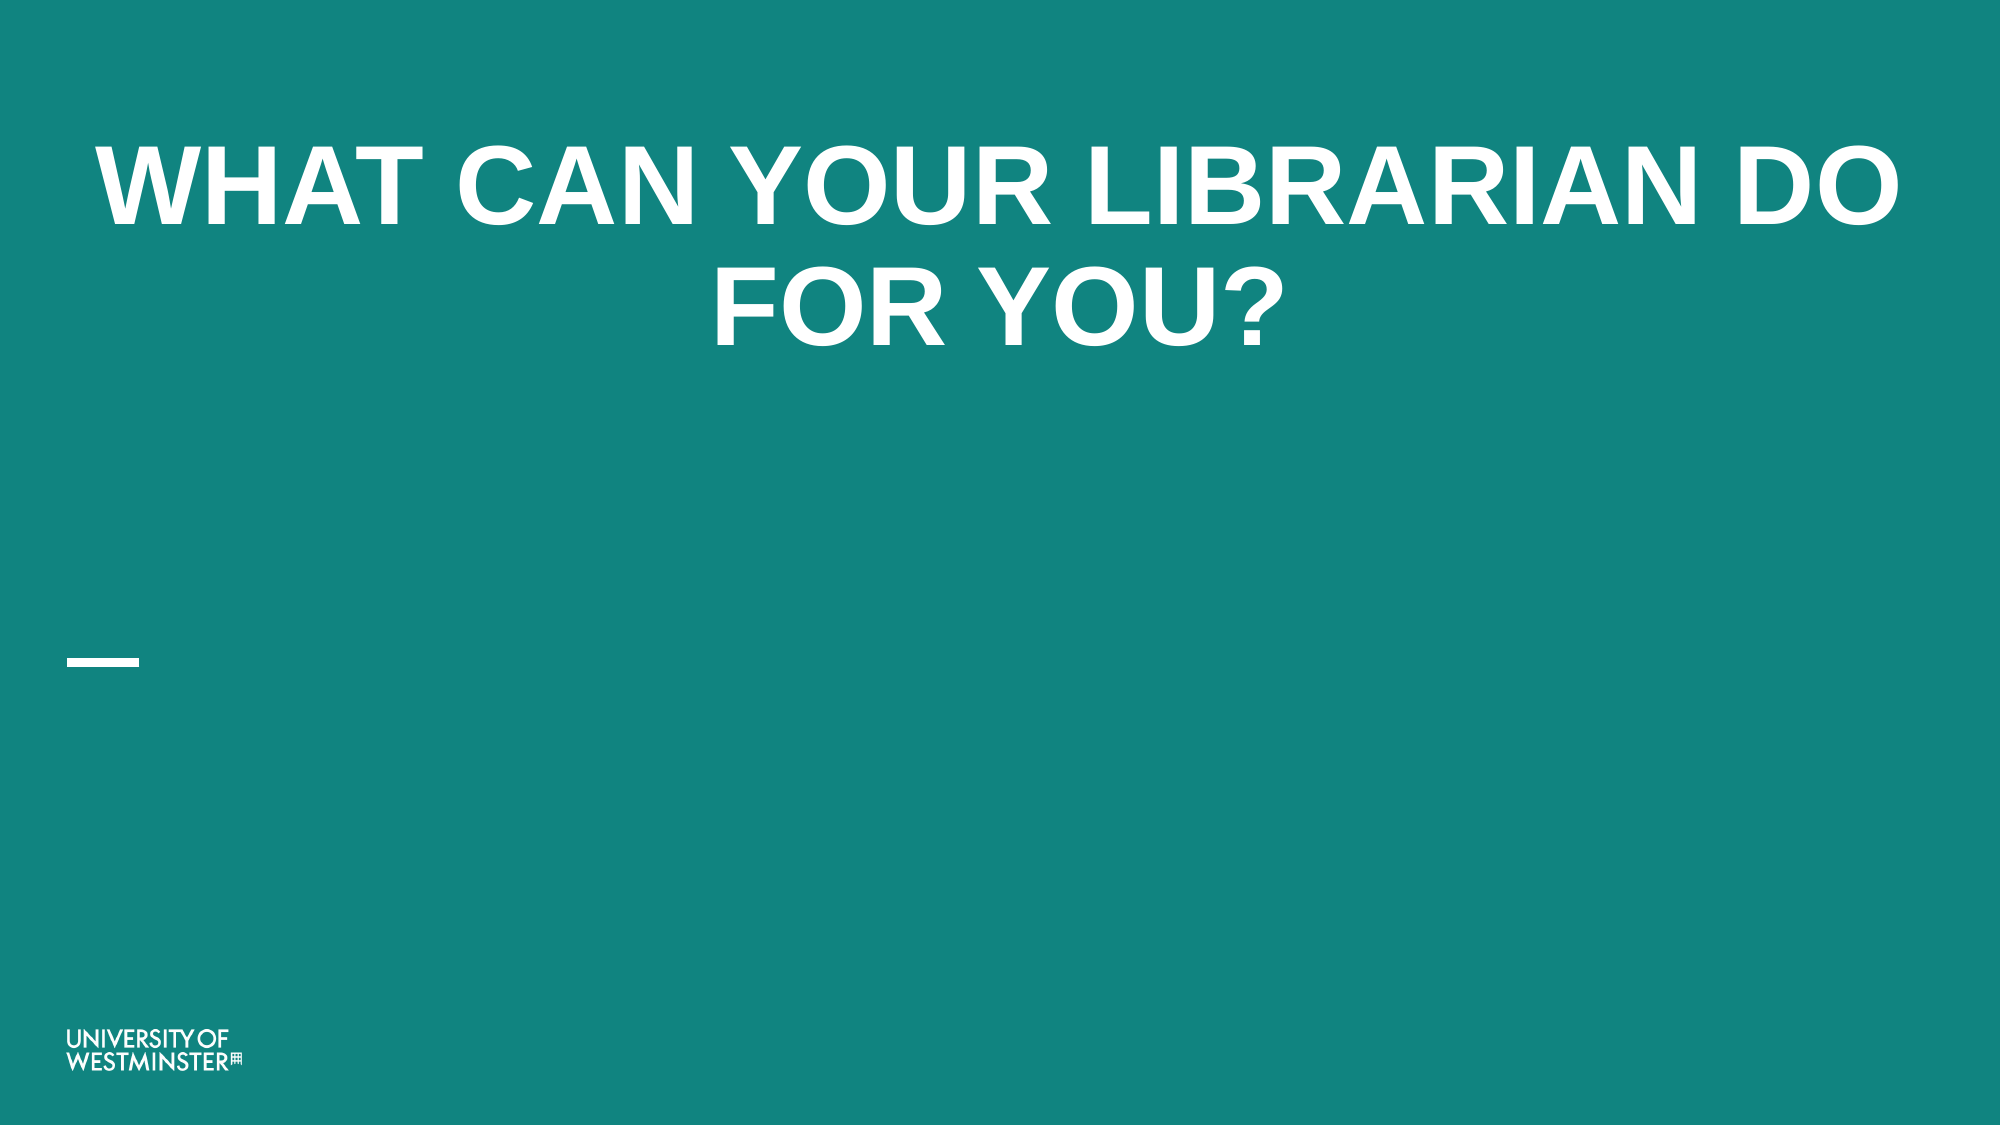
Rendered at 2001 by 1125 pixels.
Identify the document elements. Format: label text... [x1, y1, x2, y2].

list WHAT CAN YOUR LIBRARIAN DO FOR YOU? [66, 54, 1933, 370]
picture [66, 1029, 242, 1071]
